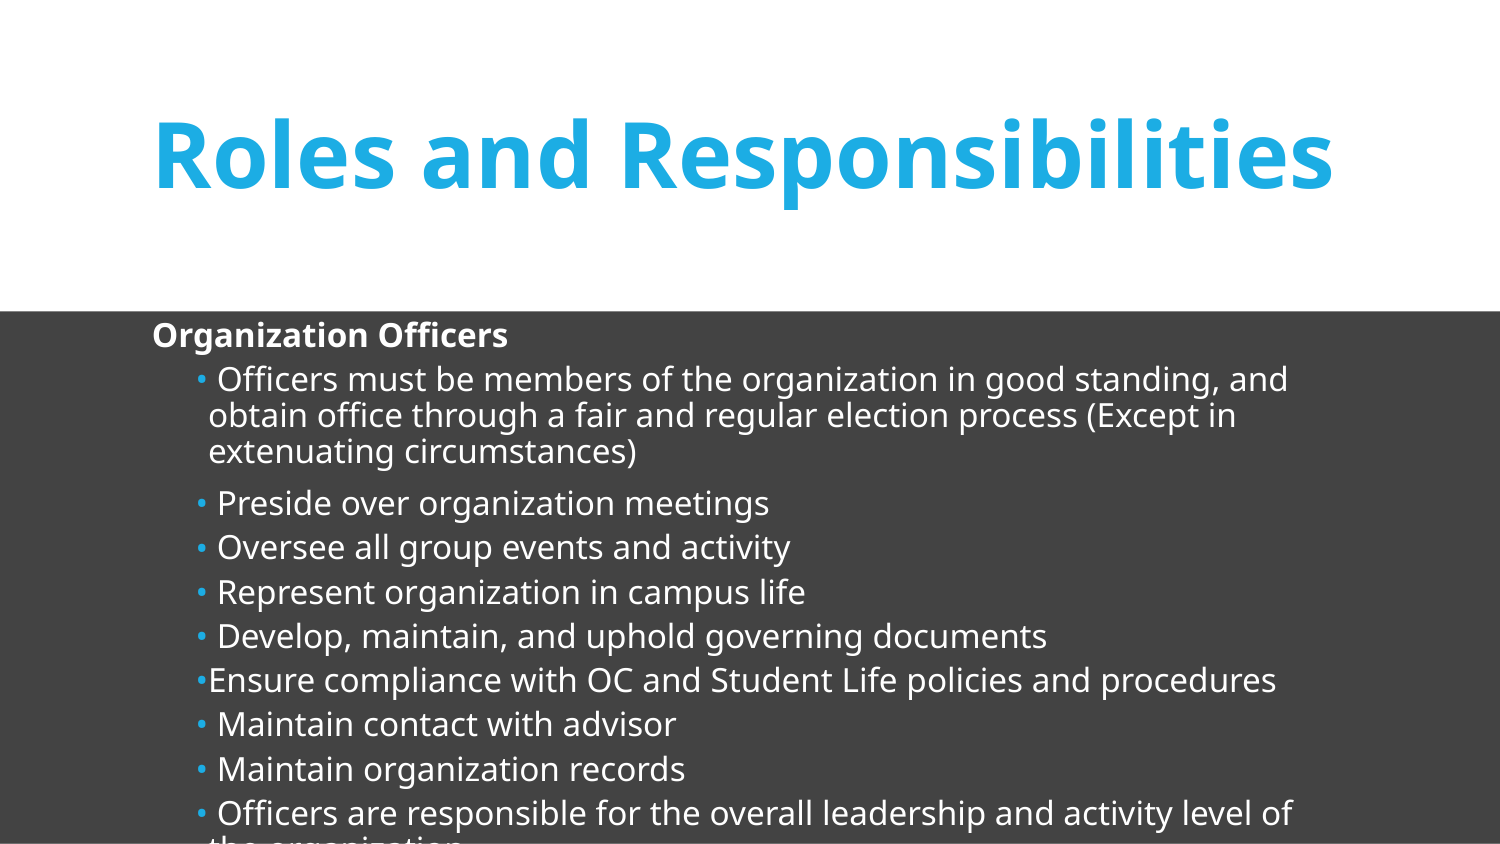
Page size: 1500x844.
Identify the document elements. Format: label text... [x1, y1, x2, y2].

text_box [0, 0, 1500, 310]
text_box [0, 310, 1500, 844]
title Roles and Responsibilities [140, 59, 1356, 258]
list Organization Officers Officers must be members of the organization in good standing, and obtain office through a fair and regular election process (Except in extenuating circumstances) Preside over organization meetings Oversee all group events and activity Represent organization in campus life Develop, maintain, and uphold governing documents Ensure compliance with OC and Student Life policies and procedures Maintain contact with advisor Maintain organization records Officers are responsible for the overall leadership and activity level of the organization [140, 312, 1356, 795]
